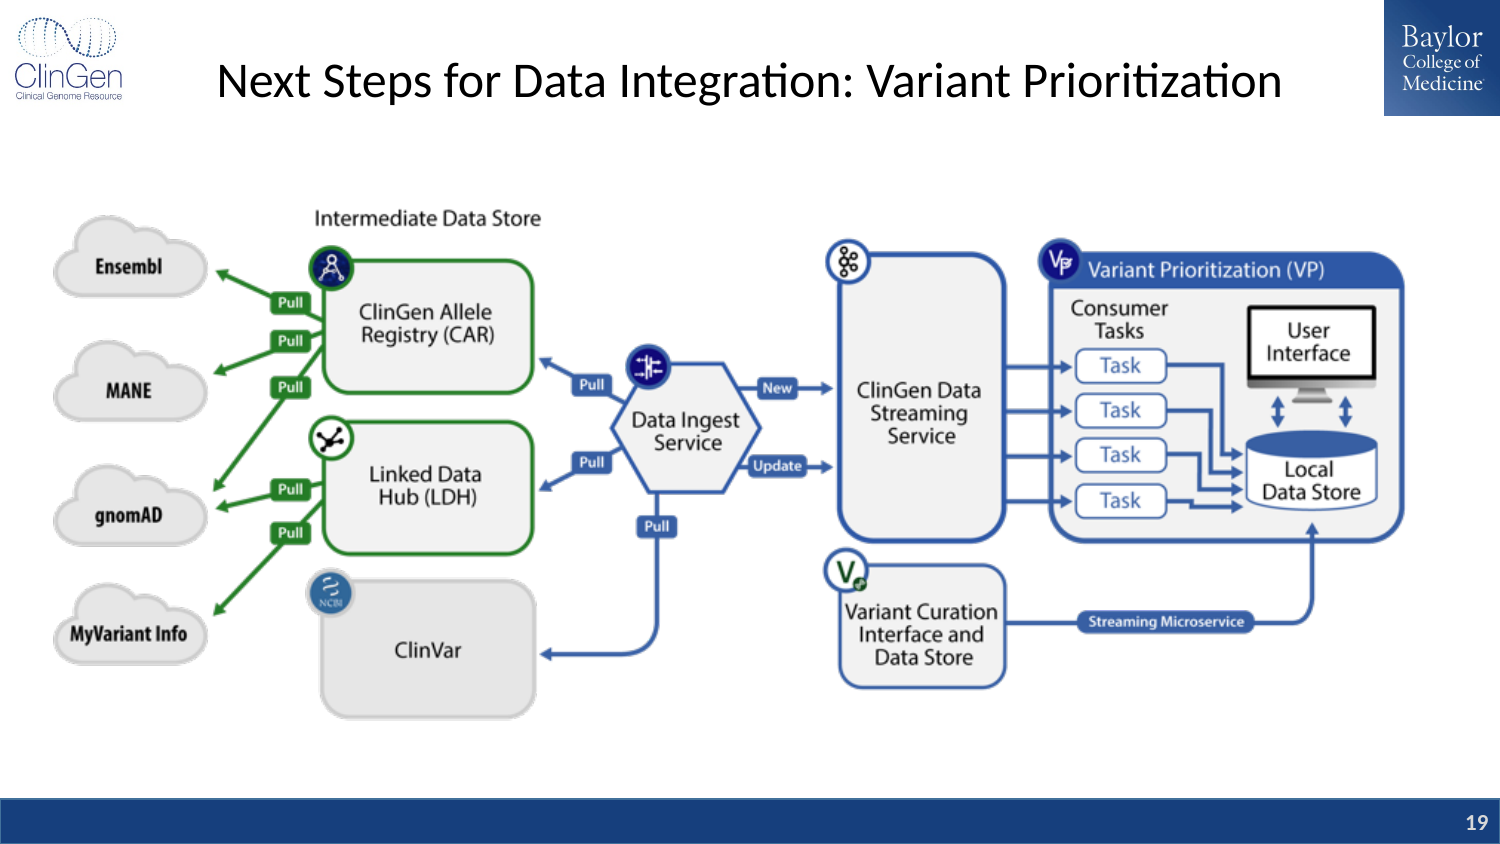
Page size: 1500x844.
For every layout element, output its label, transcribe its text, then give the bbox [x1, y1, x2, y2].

title Next Steps for Data Integration: Variant Prioritization [103, 0, 1397, 151]
text_box [0, 798, 1162, 844]
picture [1384, 0, 1500, 116]
picture [32, 152, 1468, 762]
slide_number 19 [1162, 798, 1500, 844]
picture [0, 0, 138, 116]
